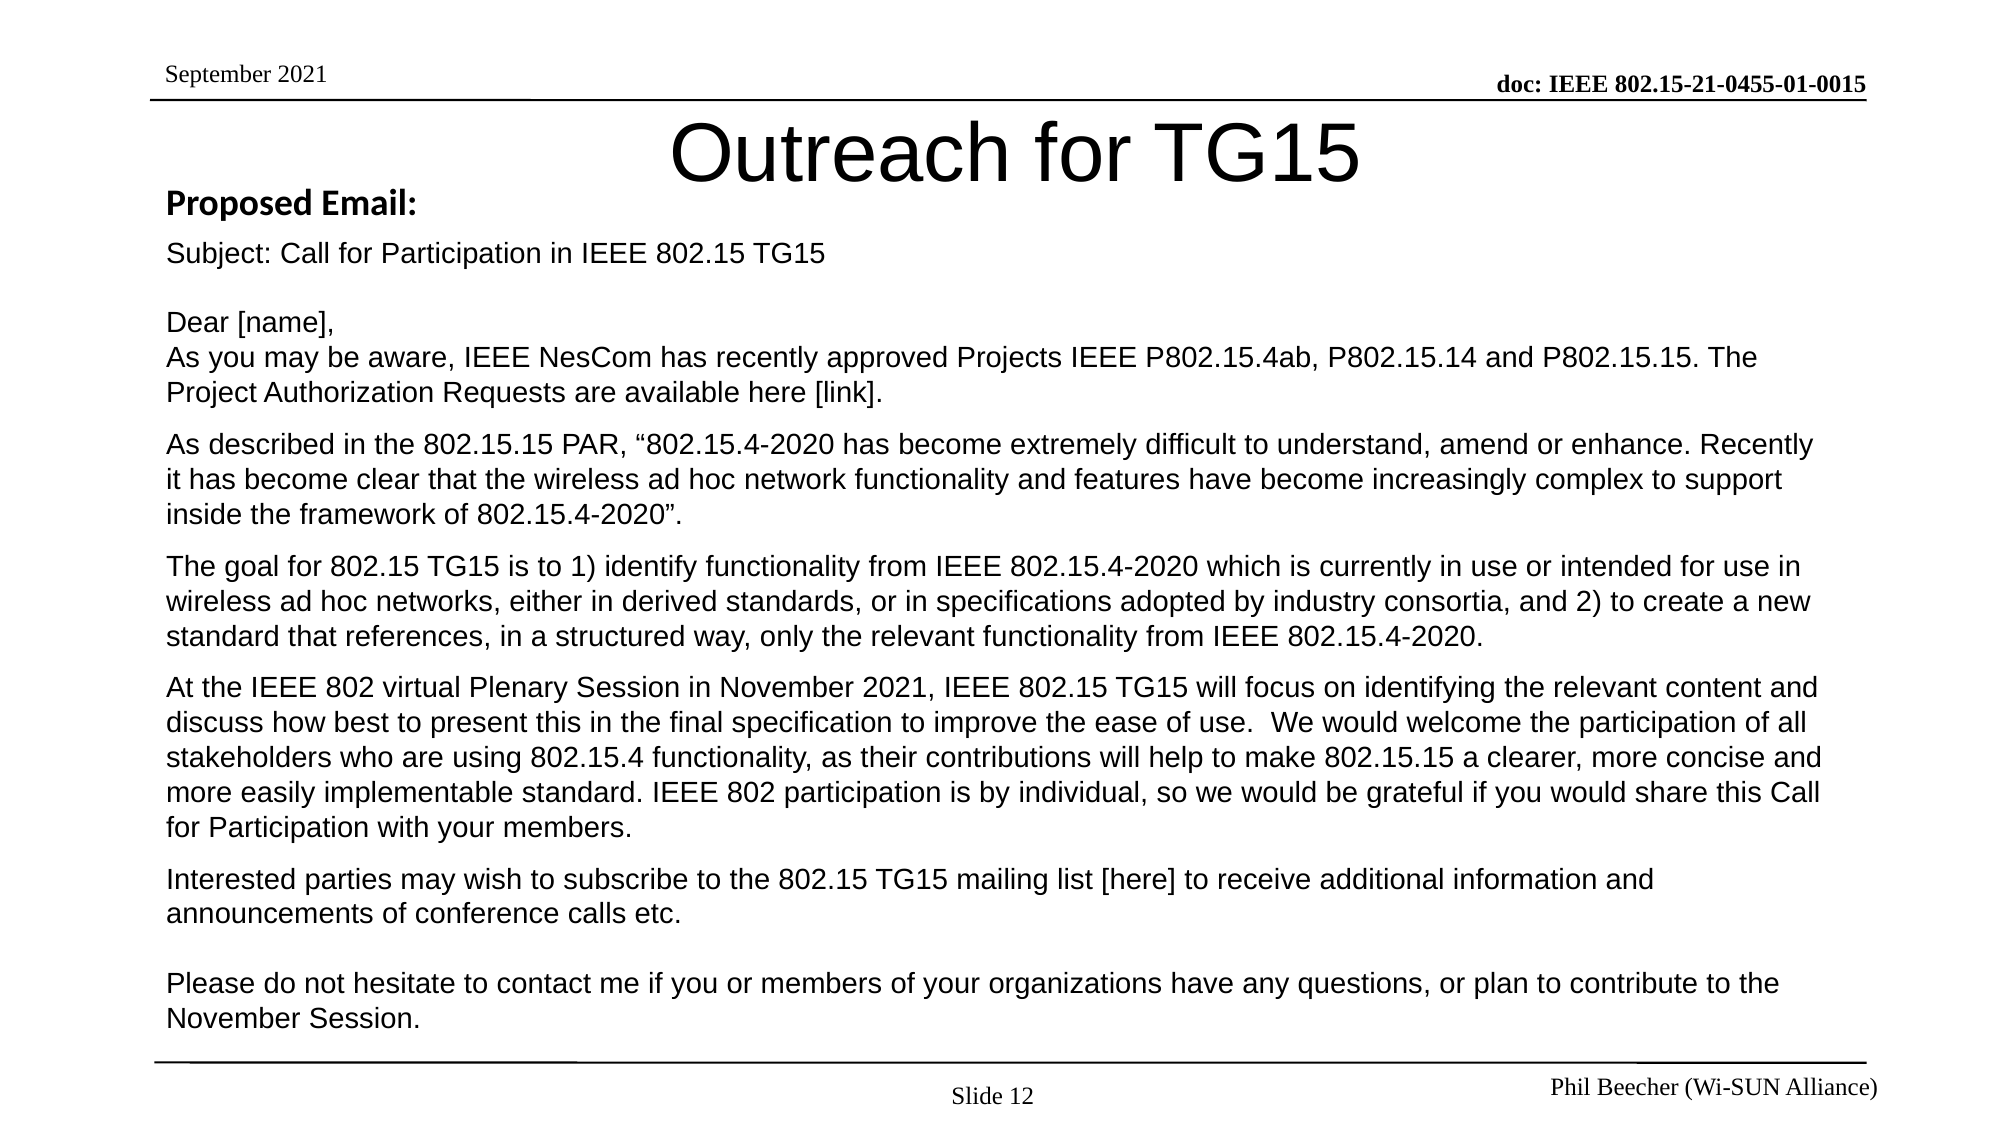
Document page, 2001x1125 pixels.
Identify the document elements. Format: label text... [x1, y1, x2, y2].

slide_number Slide 12 [921, 1075, 1065, 1115]
text_box Subject: Call for Participation in IEEE 802.15 TG15 Dear [name], As you may be aware, IEEE NesCom has recently approved Projects IEEE P802.15.4ab, P802.15.14 and P802.15.15. The Project Authorization Requests are available here [link]. As described in the 802.15.15 PAR, “802.15.4-2020 has become extremely difficult to understand, amend or enhance. Recently it has become clear that the wireless ad hoc network functionality and features have become increasingly complex to support inside the framework of 802.15.4-2020”. The goal for 802.15 TG15 is to 1) identify functionality from IEEE 802.15.4-2020 which is currently in use or intended for use in wireless ad hoc networks, either in derived standards, or in specifications adopted by industry consortia, and 2) to create a new standard that references, in a structured way, only the relevant functionality from IEEE 802.15.4-2020. At the IEEE 802 virtual Plenary Session in November 2021, IEEE 802.15 TG15 will focus on identifying the relevant content and discuss how best to present this in the final specification to improve the ease of use. We would welcome the participation of all stakeholders who are using 802.15.4 functionality, as their contributions will help to make 802.15.15 a clearer, more concise and more easily implementable standard. IEEE 802 participation is by individual, so we would be grateful if you would share this Call for Participation with your members. Interested parties may wish to subscribe to the 802.15 TG15 mailing list [here] to receive additional information and announcements of conference calls etc. Please do not hesitate to contact me if you or members of your organizations have any questions, or plan to contribute to the November Session. [150, 226, 1850, 1047]
text_box Proposed Email: [150, 170, 1850, 226]
title Outreach for TG15 [166, 112, 1865, 185]
